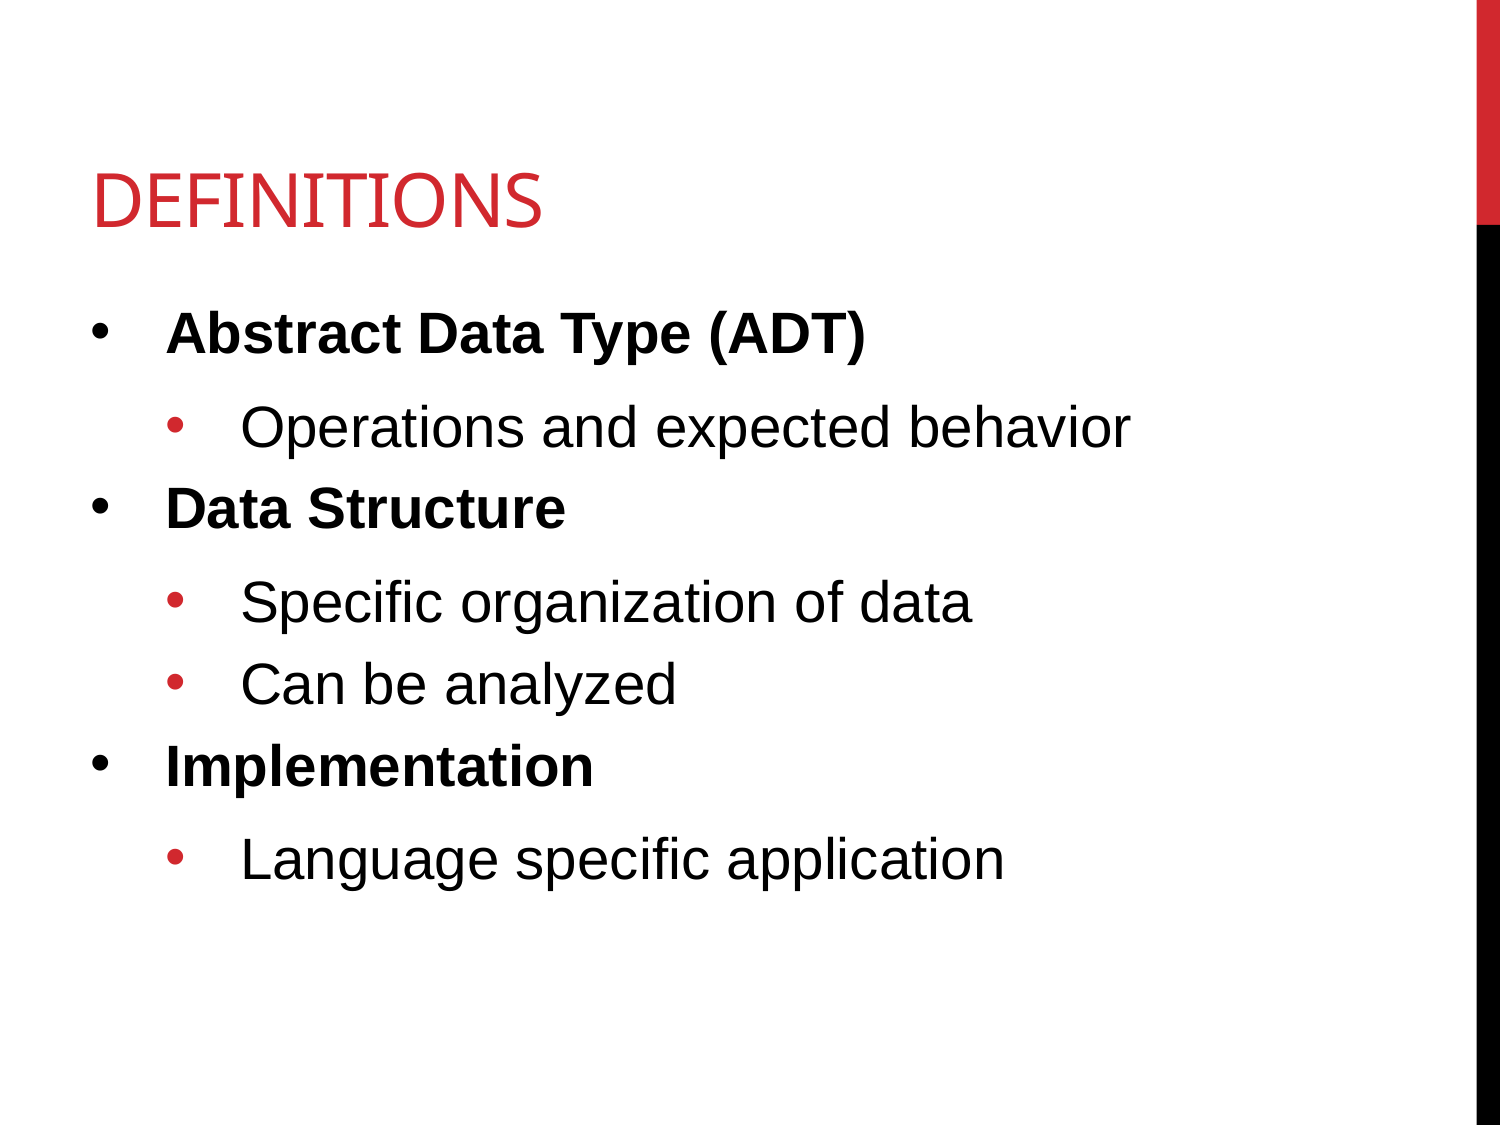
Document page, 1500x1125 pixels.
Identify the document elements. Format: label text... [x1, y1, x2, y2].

title Definitions [75, 25, 1500, 250]
list Abstract Data Type (ADT) Operations and expected behavior Data Structure Specific organization of data Can be analyzed Implementation Language specific application [75, 287, 1325, 1005]
